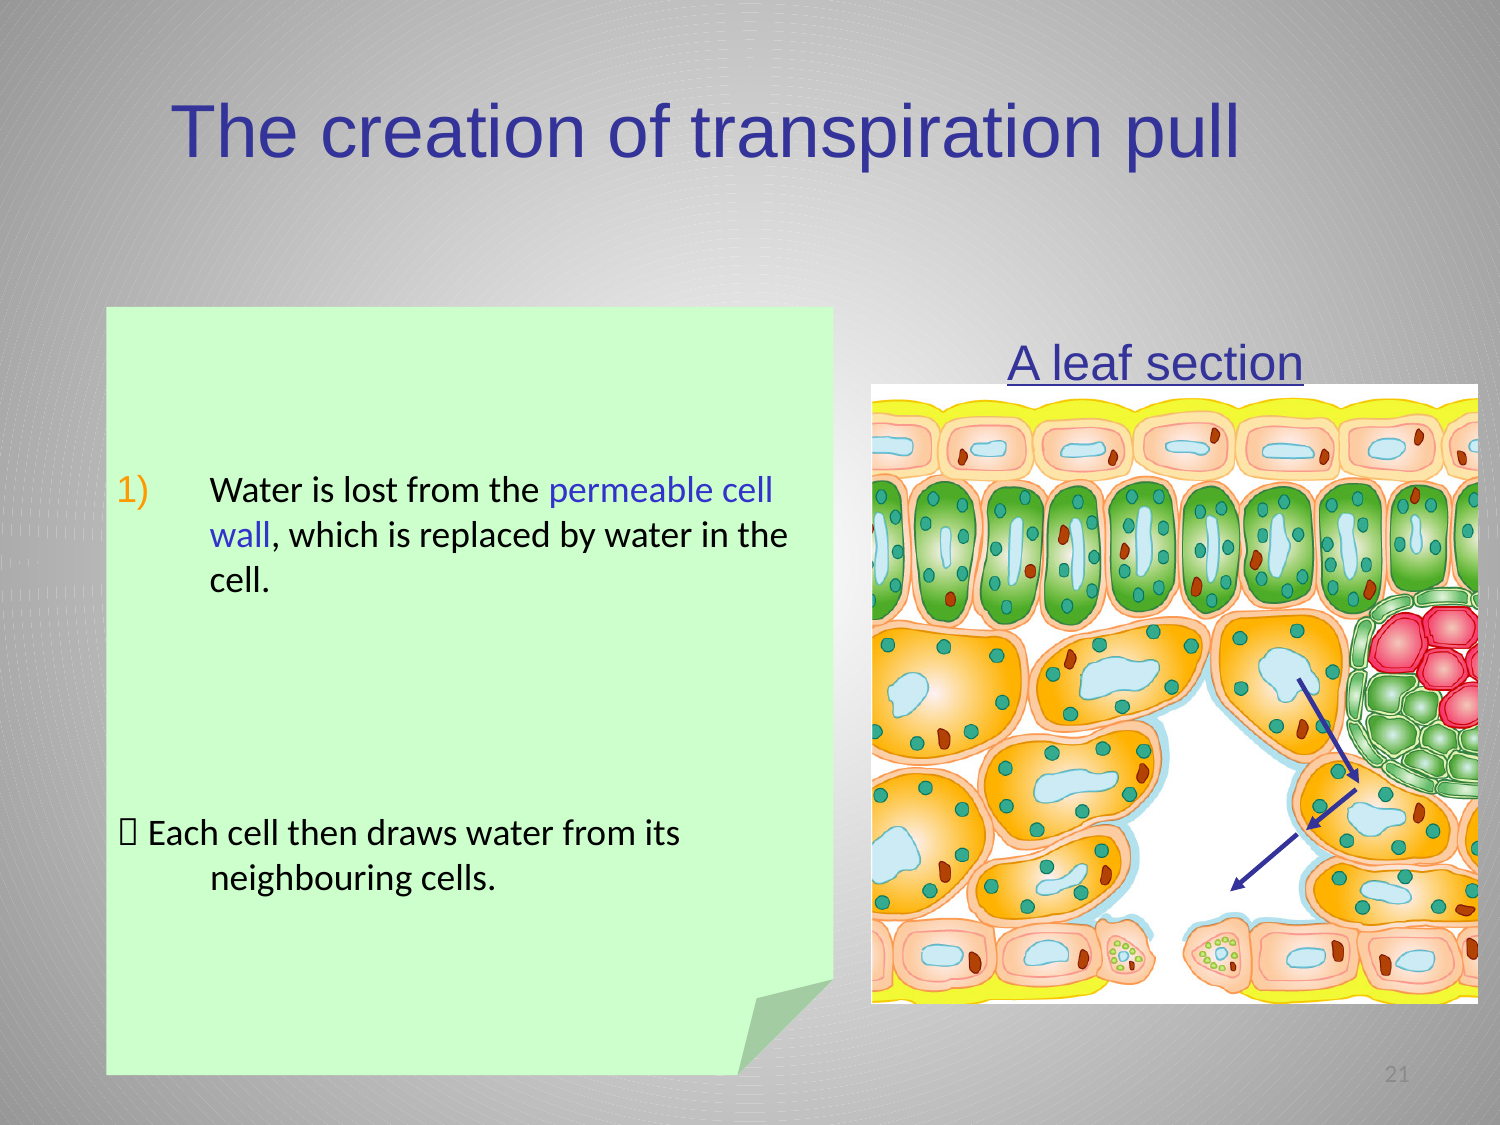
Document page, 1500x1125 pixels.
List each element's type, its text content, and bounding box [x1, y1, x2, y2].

text_box 1) Water is lost from the permeable cell wall, which is replaced by water in the cell. [101, 458, 828, 608]
text_box  Each cell then draws water from its neighbouring cells. [102, 800, 828, 906]
picture [870, 384, 1479, 1004]
text_box [106, 306, 834, 1076]
text_box A leaf section [992, 323, 1320, 382]
slide_number 21 [1074, 1042, 1425, 1103]
text_box The creation of transpiration pull [112, 74, 1300, 180]
